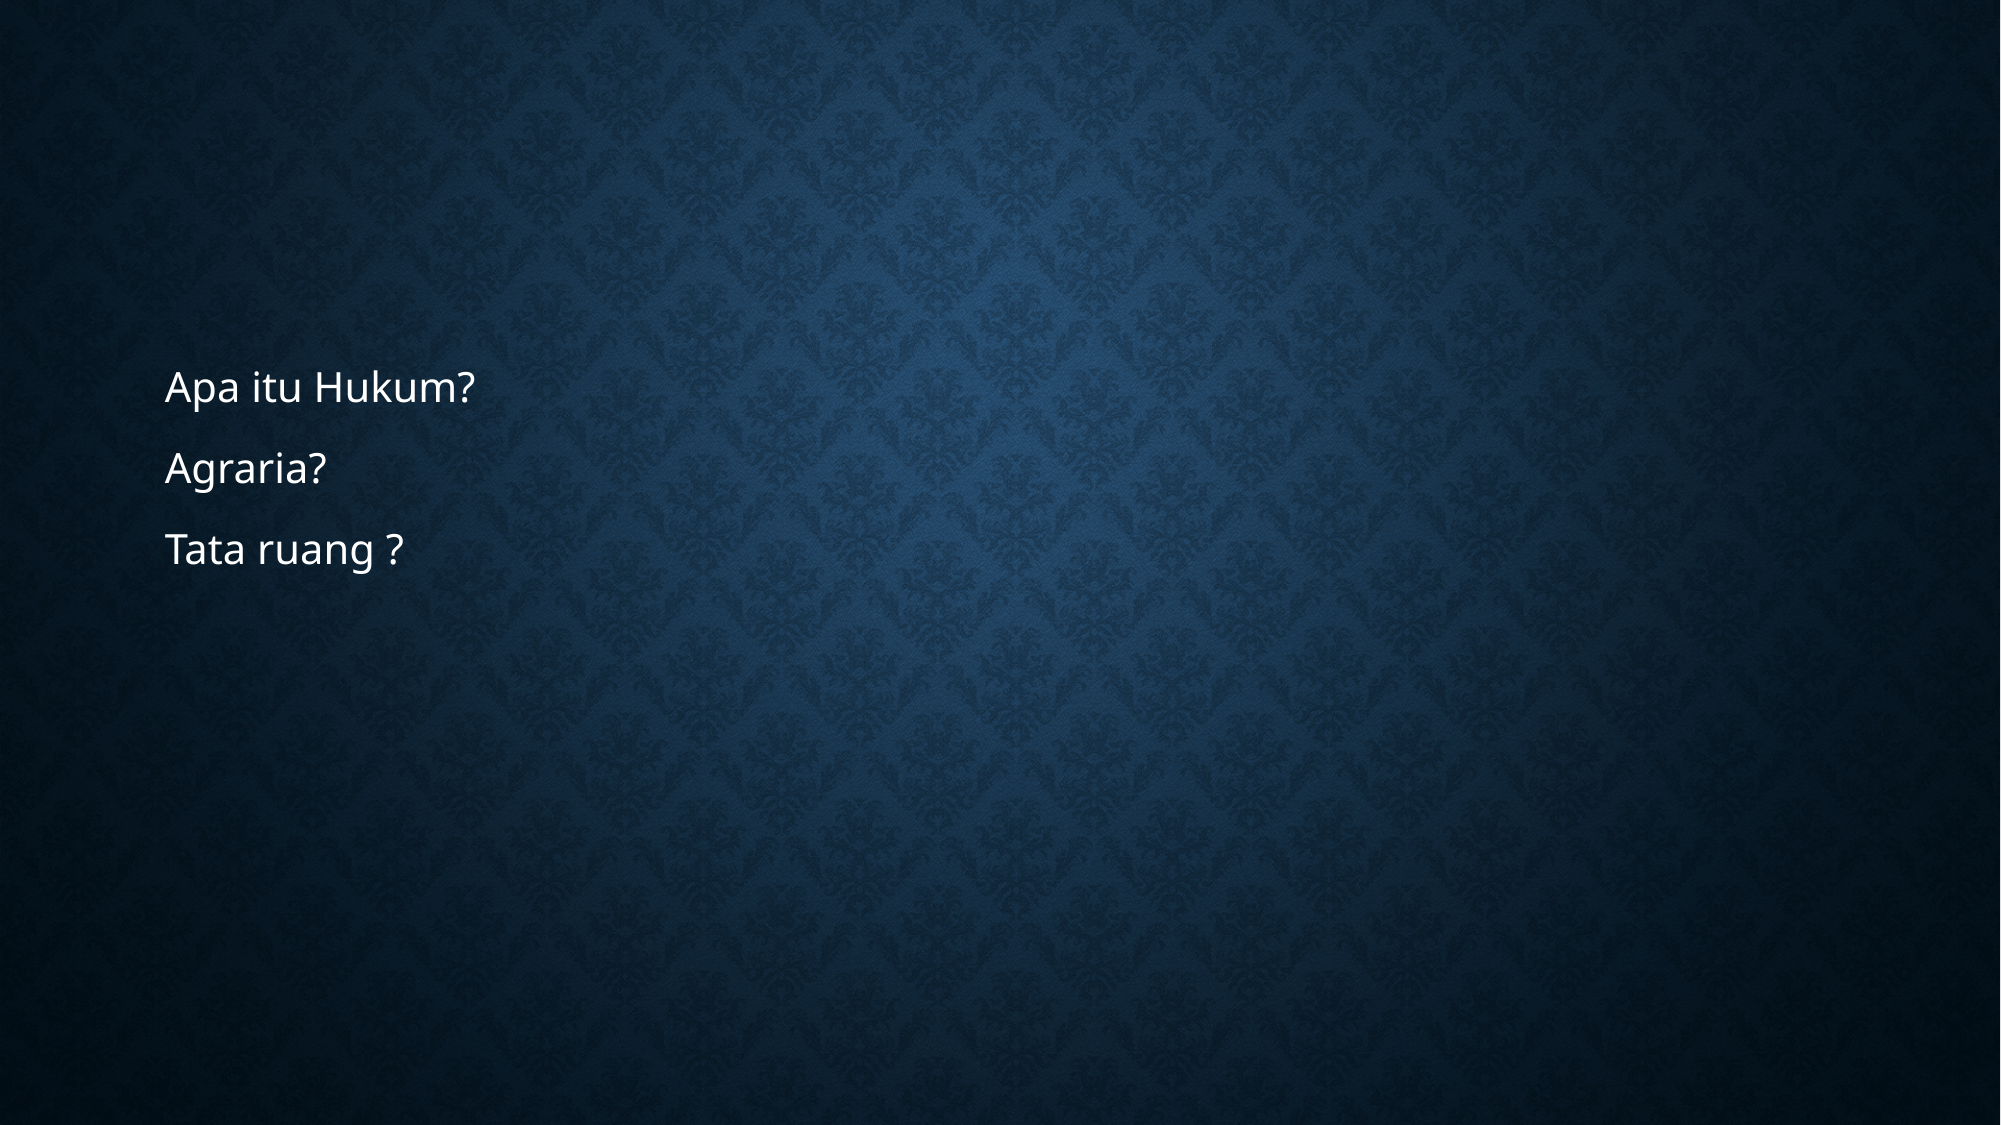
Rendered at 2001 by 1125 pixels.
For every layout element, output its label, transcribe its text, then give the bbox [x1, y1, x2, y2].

list Apa itu Hukum? Agraria? Tata ruang ? [149, 343, 1849, 950]
